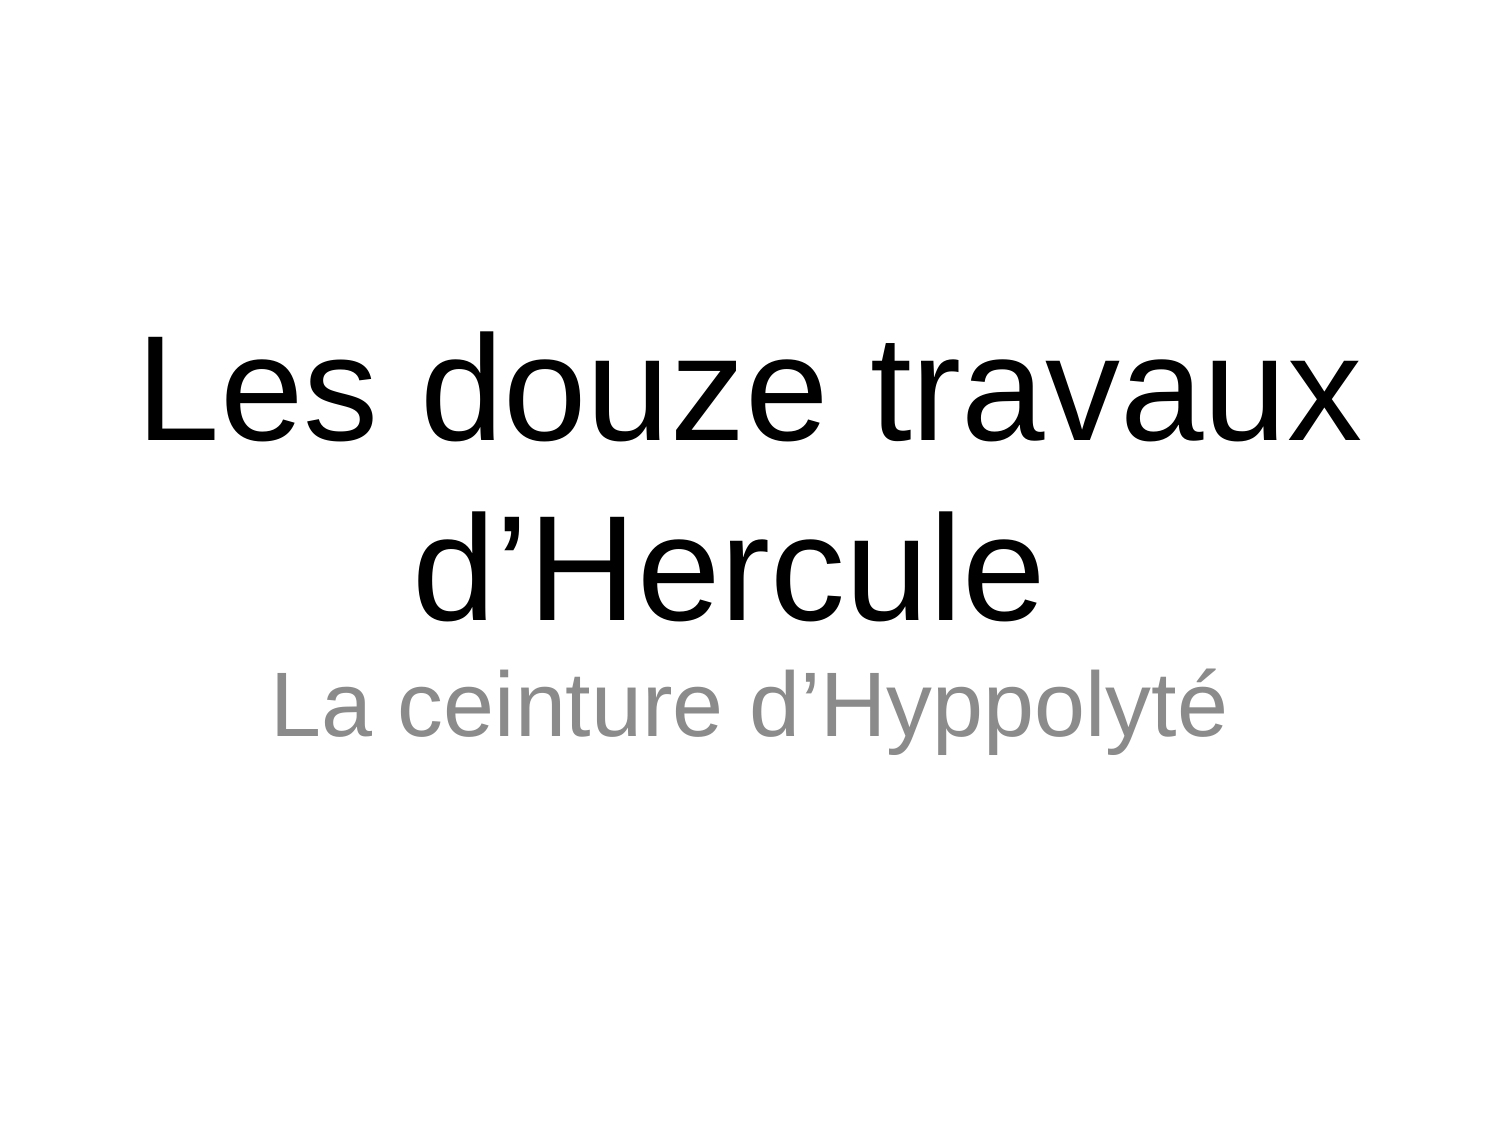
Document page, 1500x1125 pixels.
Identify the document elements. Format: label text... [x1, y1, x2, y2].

title Les douze travaux d’Hercule [112, 349, 1388, 591]
subtitle La ceinture d’Hyppolyté [225, 637, 1275, 925]
